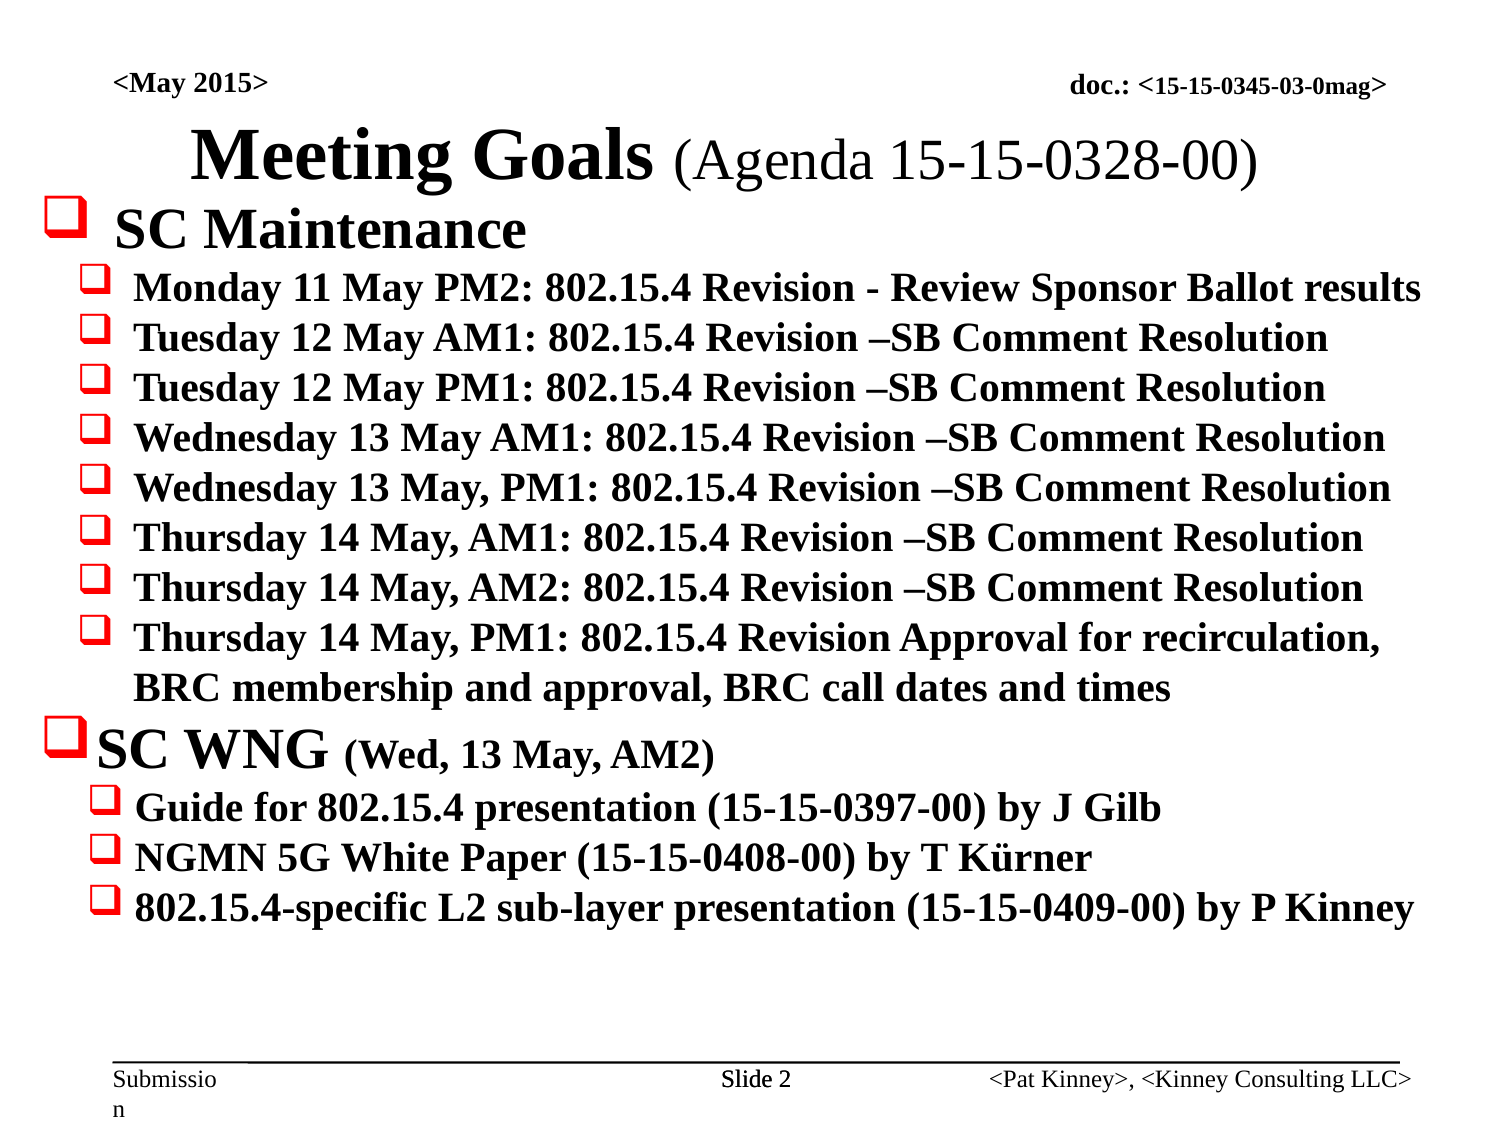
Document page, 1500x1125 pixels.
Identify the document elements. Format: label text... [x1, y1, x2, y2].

text_box Slide 2 [675, 1062, 838, 1093]
title Meeting Goals (Agenda 15-15-0328-00) [87, 87, 1363, 213]
text_box SC Maintenance Monday 11 May PM2: 802.15.4 Revision - Review Sponsor Ballot results Tuesday 12 May AM1: 802.15.4 Revision –SB Comment Resolution Tuesday 12 May PM1: 802.15.4 Revision –SB Comment Resolution Wednesday 13 May AM1: 802.15.4 Revision –SB Comment Resolution Wednesday 13 May, PM1: 802.15.4 Revision –SB Comment Resolution Thursday 14 May, AM1: 802.15.4 Revision –SB Comment Resolution Thursday 14 May, AM2: 802.15.4 Revision –SB Comment Resolution Thursday 14 May, PM1: 802.15.4 Revision Approval for recirculation, BRC membership and approval, BRC call dates and times SC WNG (Wed, 13 May, AM2) Guide for 802.15.4 presentation (15-15-0397-00) by J Gilb NGMN 5G White Paper (15-15-0408-00) by T Kürner 802.15.4-specific L2 sub-layer presentation (15-15-0409-00) by P Kinney [24, 224, 1488, 988]
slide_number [112, 62, 376, 87]
footer <Pat Kinney>, <Kinney Consulting LLC> [899, 1061, 1413, 1093]
